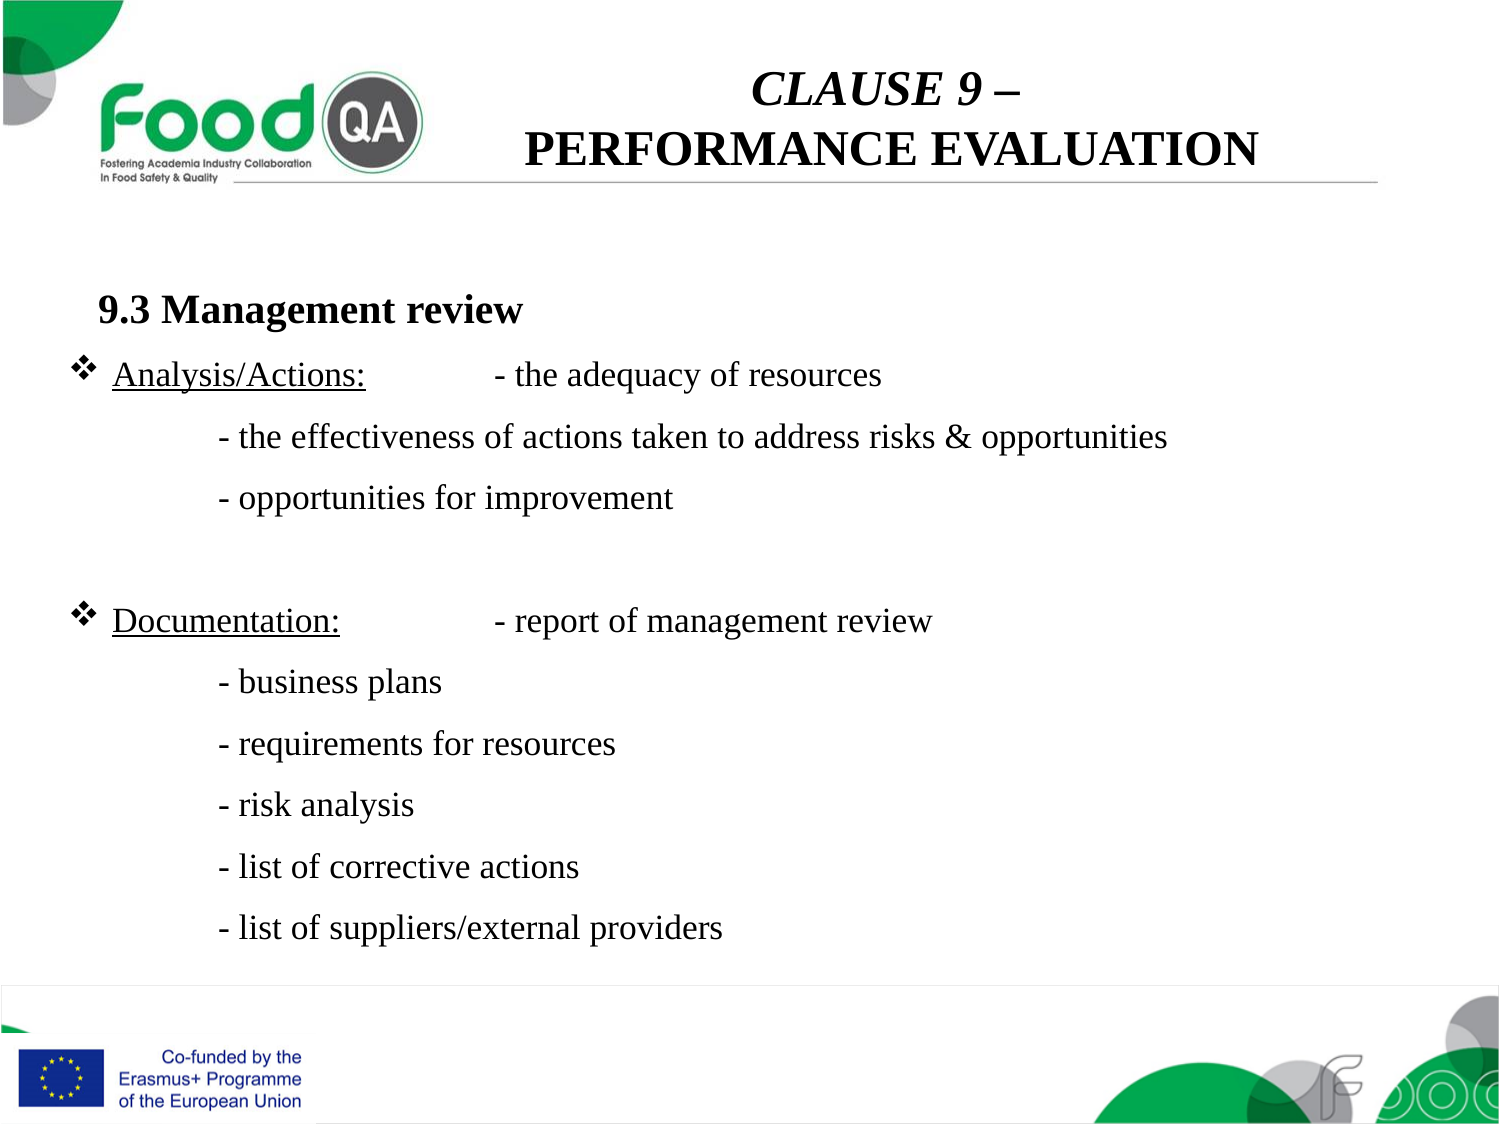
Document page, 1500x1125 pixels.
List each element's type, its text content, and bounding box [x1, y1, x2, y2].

picture [2, 0, 1500, 190]
picture [0, 984, 1500, 1125]
list 9.3 Management review Analysis/Actions: - the adequacy of resources - the effectiveness of actions taken to address risks & opportunities - opportunities for improvement Documentation: - report of management review - business plans - requirements for resources - risk analysis - list of corrective actions - list of suppliers/external providers [53, 267, 1500, 988]
text_box CLAUSE 9 – PERFORMANCE EVALUATION [312, 48, 1471, 183]
